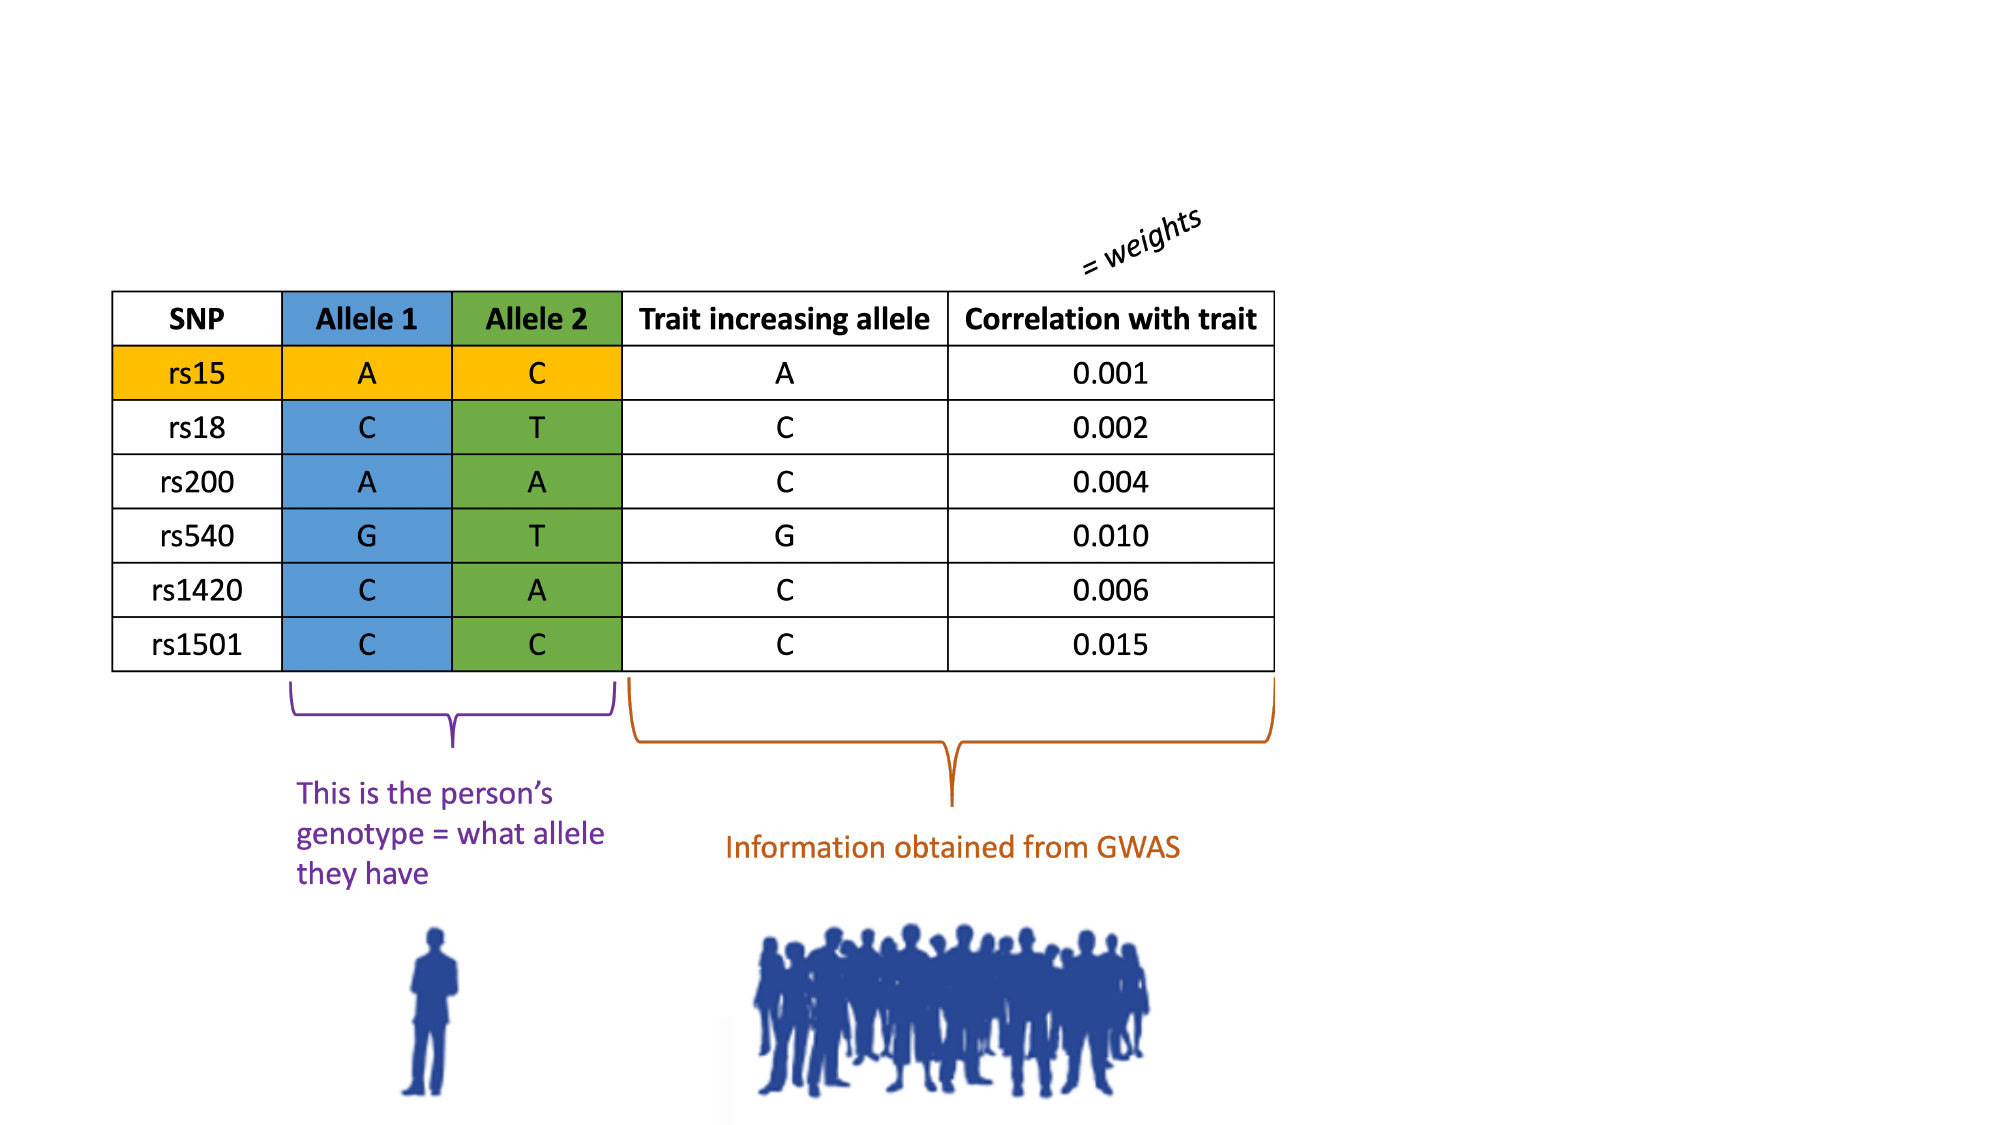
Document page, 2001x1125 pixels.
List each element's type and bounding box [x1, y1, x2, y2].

picture [718, 914, 1167, 1125]
picture [109, 51, 1275, 1103]
